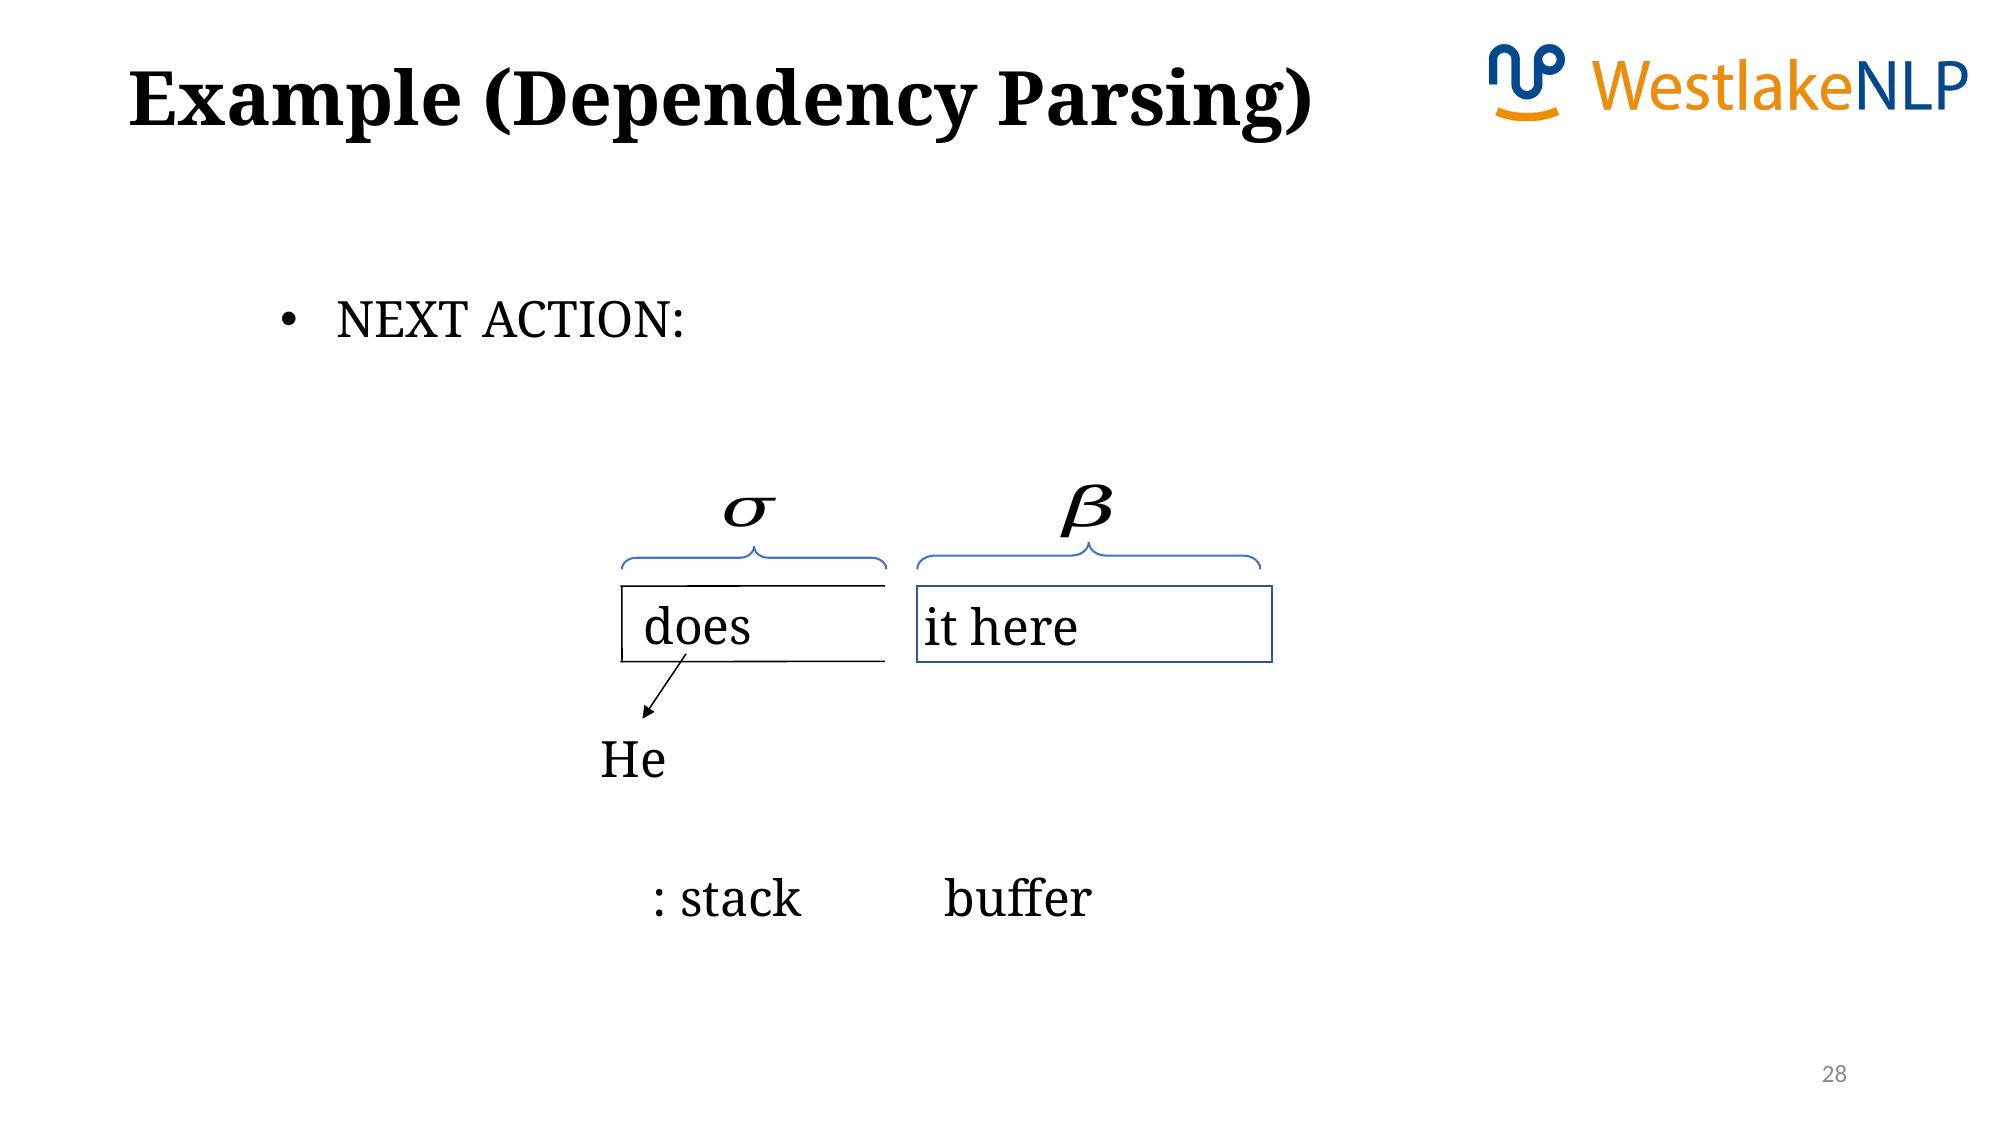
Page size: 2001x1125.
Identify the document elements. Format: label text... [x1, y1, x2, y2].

text_box Example (Dependency Parsing) [114, 43, 1380, 149]
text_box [585, 585, 1298, 800]
text_box [621, 546, 887, 570]
text_box [916, 541, 1261, 570]
picture [1459, 0, 2000, 170]
slide_number 28 [1412, 1042, 1863, 1103]
